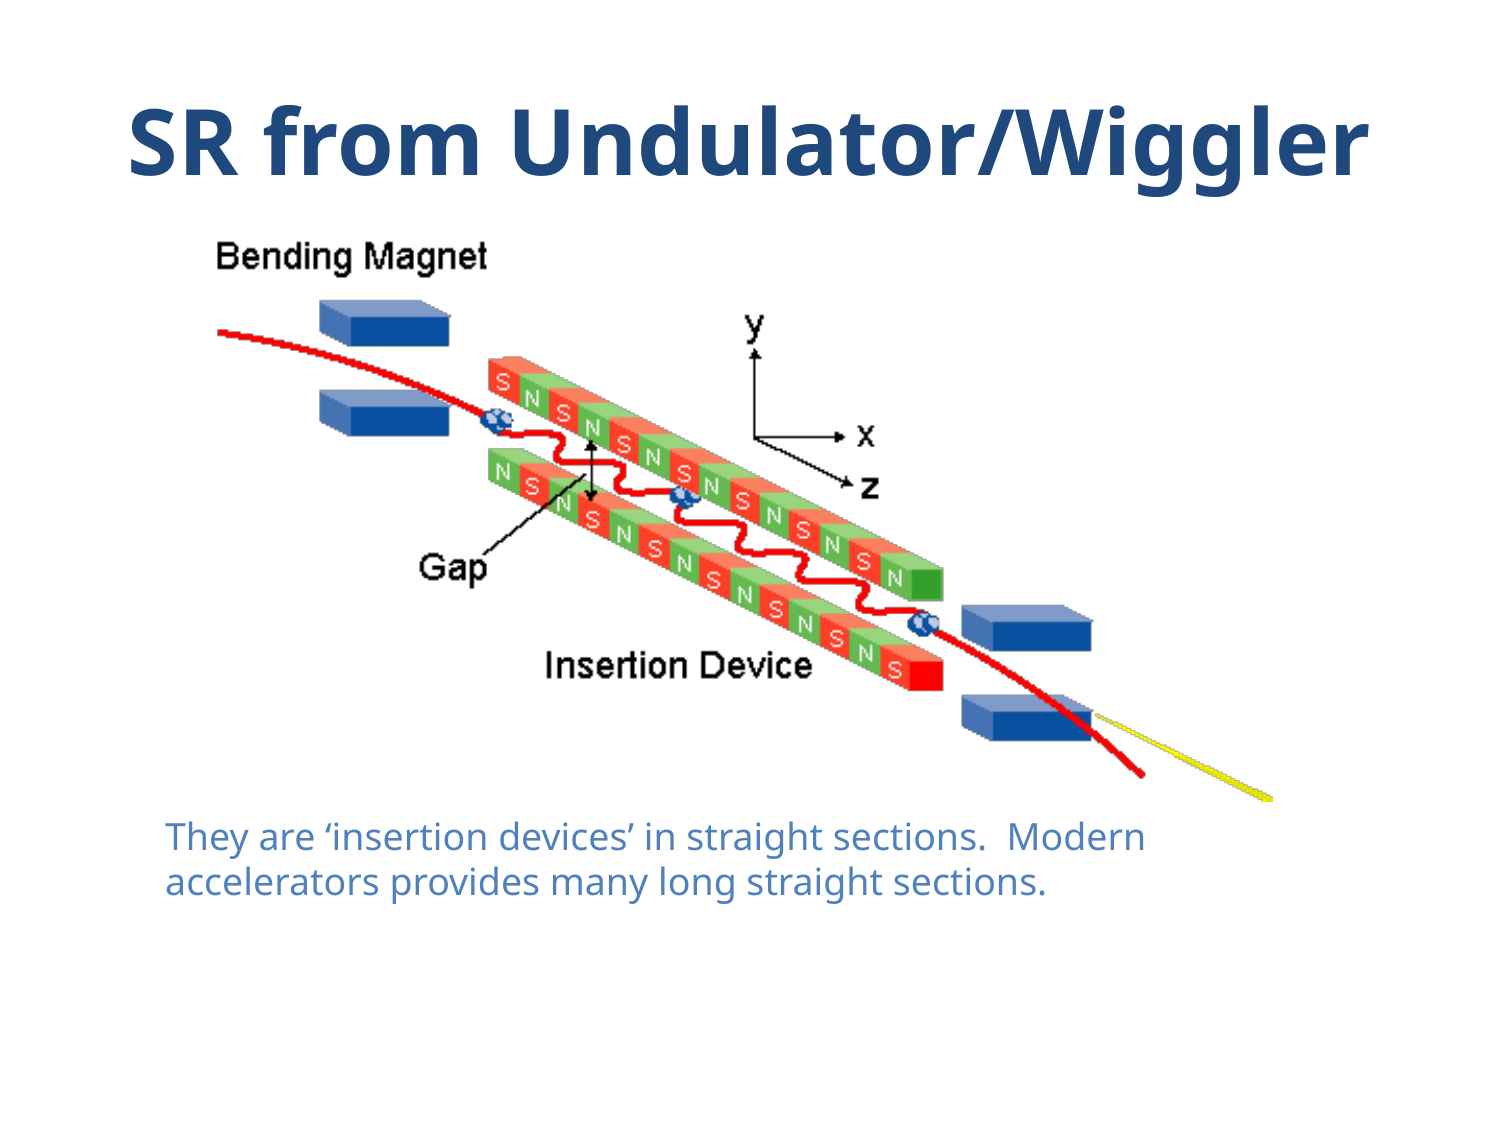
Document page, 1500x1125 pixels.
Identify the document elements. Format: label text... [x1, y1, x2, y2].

title SR from Undulator/Wiggler [75, 45, 1425, 233]
picture [216, 232, 1273, 802]
text_box They are ‘insertion devices’ in straight sections. Modern accelerators provides many long straight sections. [150, 805, 1203, 911]
